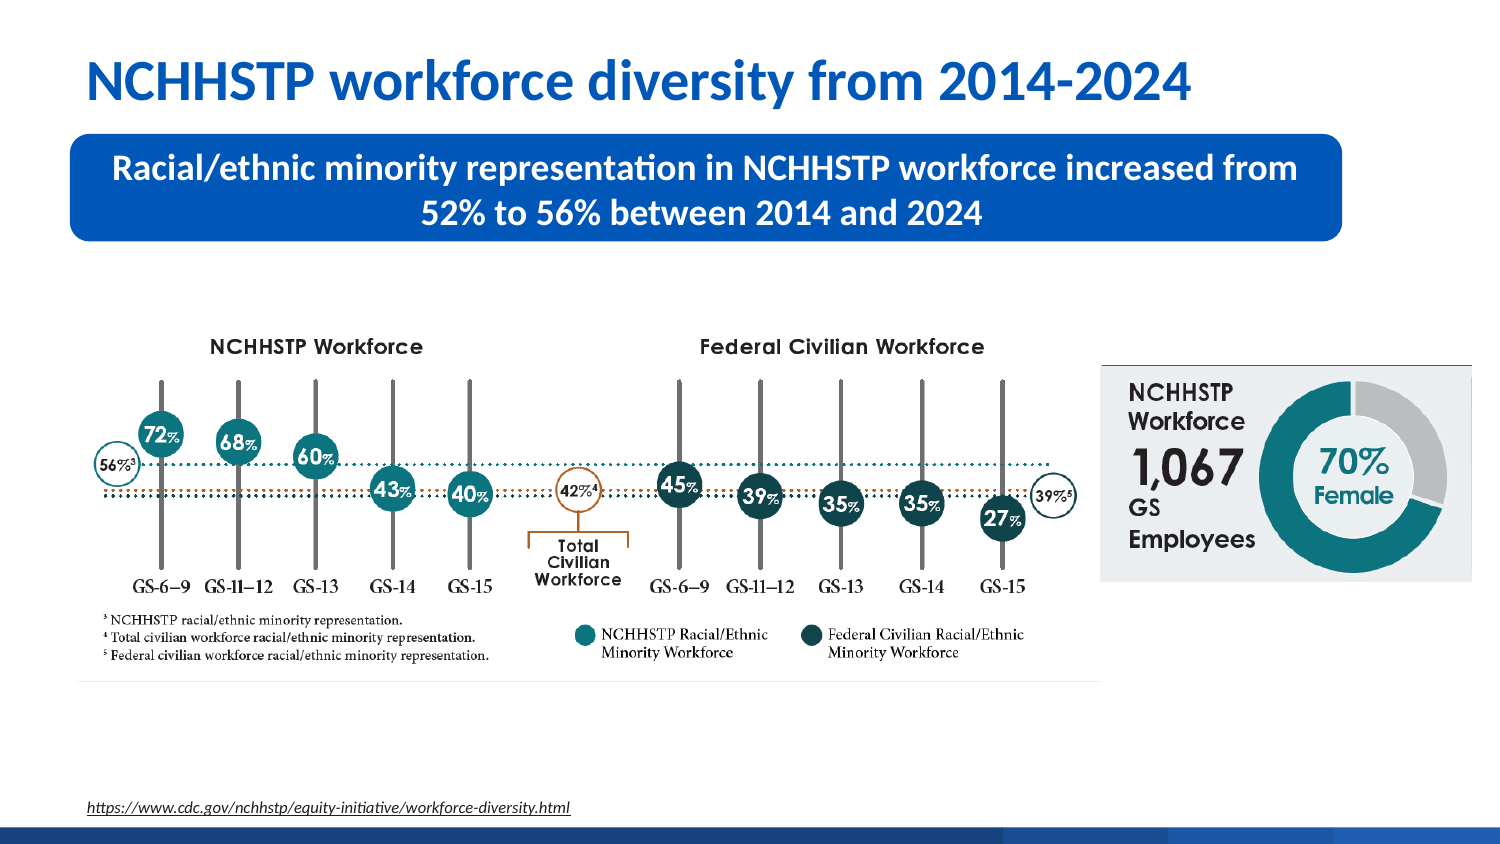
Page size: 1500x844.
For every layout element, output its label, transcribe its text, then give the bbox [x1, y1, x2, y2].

text_box Racial/ethnic minority representation in NCHHSTP workforce increased from 52% to 56% between 2014 and 2024 [69, 133, 1343, 242]
picture [78, 325, 1472, 683]
list https://www.cdc.gov/nchhstp/equity-initiative/workforce-diversity.html [71, 789, 1363, 826]
title NCHHSTP workforce diversity from 2014-2024 [71, 10, 1422, 151]
